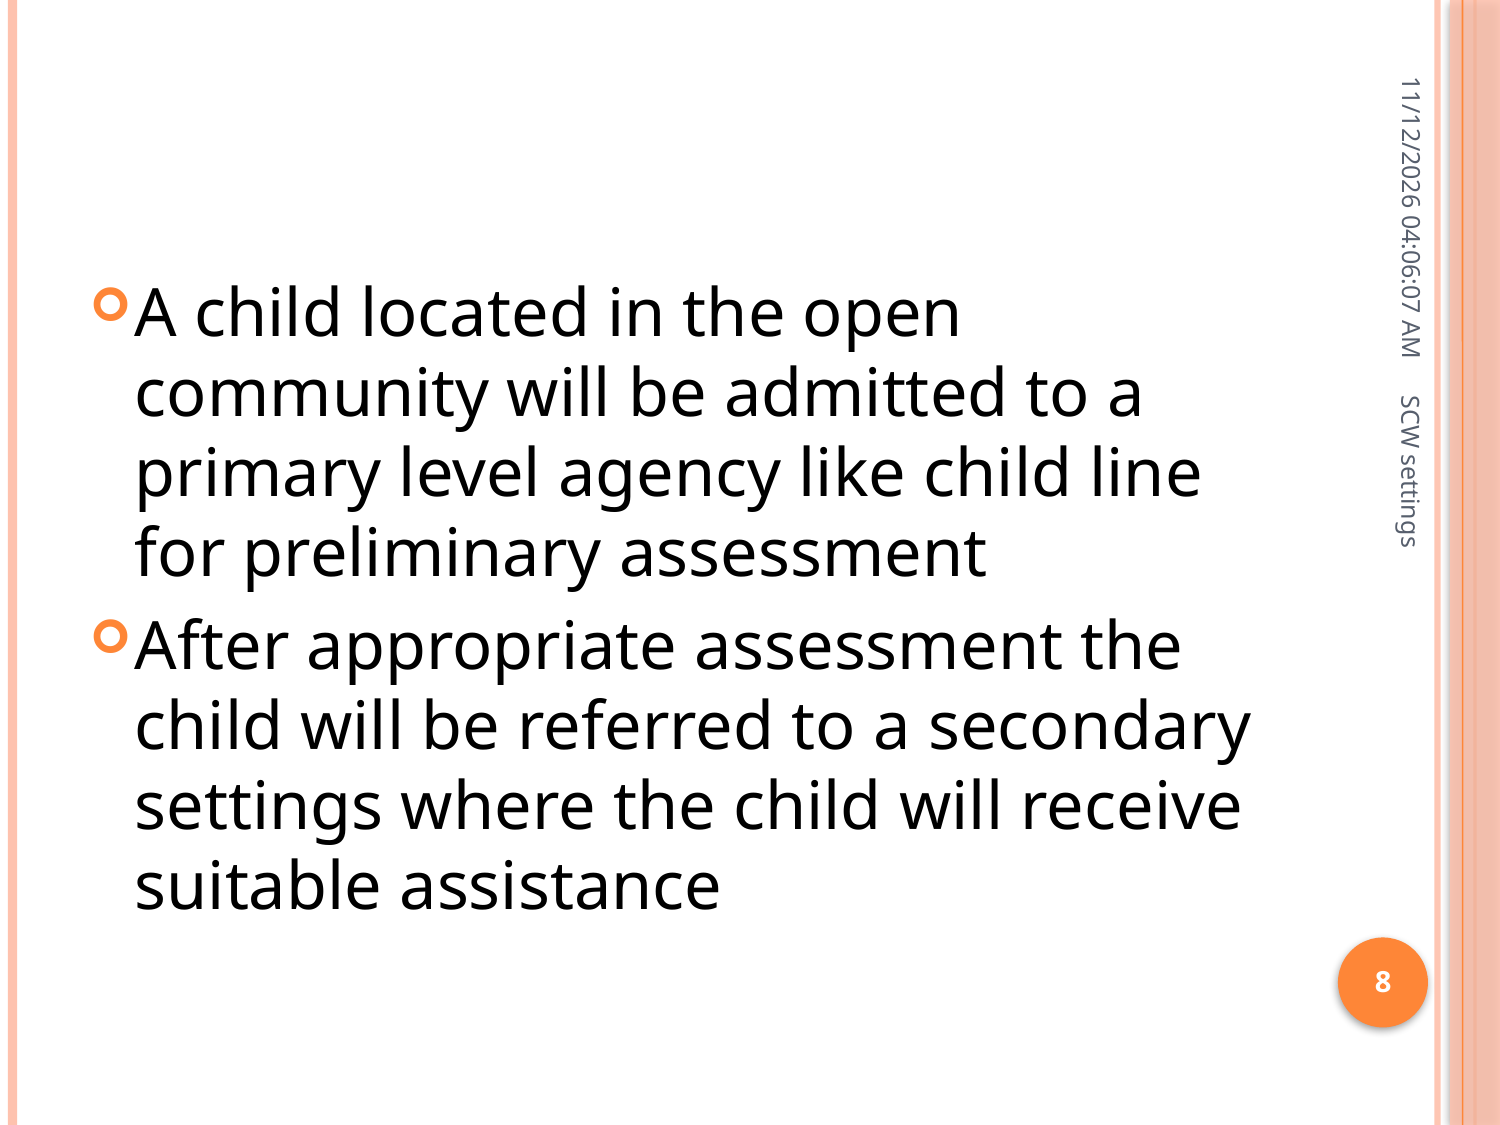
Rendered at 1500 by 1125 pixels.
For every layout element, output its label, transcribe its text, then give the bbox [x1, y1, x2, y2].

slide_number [1378, 43, 1442, 374]
list A child located in the open community will be admitted to a primary level agency like child line for preliminary assessment After appropriate assessment the child will be referred to a secondary settings where the child will receive suitable assistance [75, 262, 1300, 1062]
slide_number 8 [1333, 940, 1434, 1027]
footer SCW settings [1379, 380, 1440, 906]
